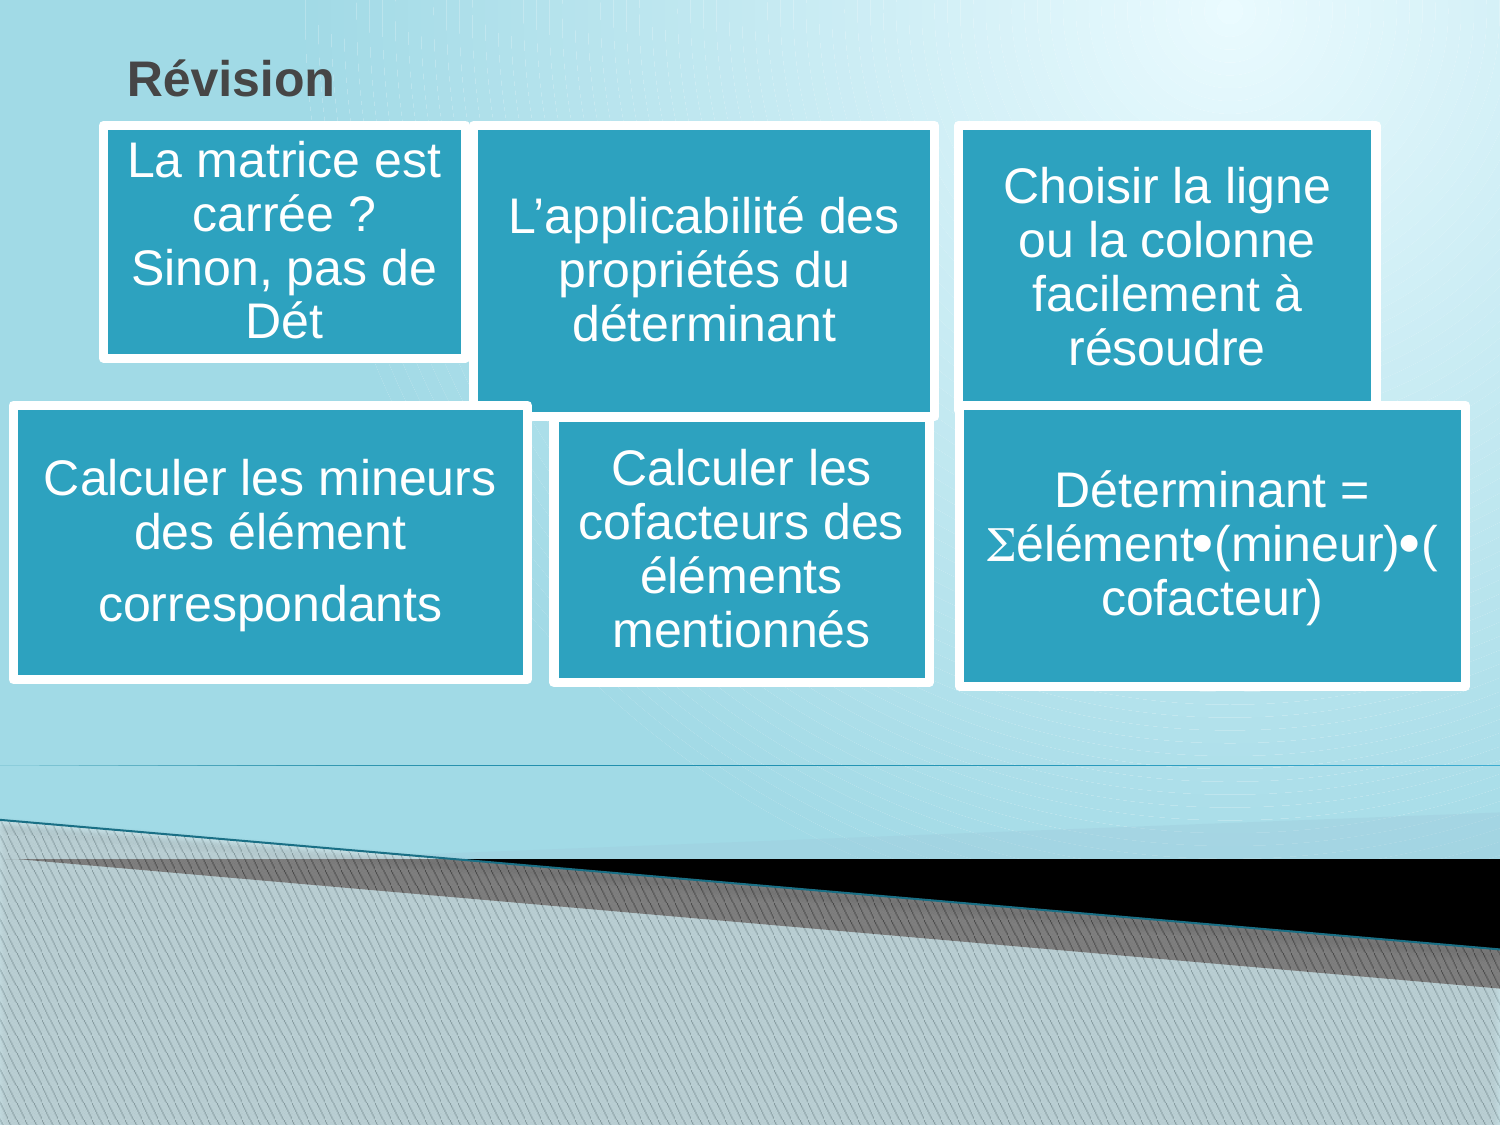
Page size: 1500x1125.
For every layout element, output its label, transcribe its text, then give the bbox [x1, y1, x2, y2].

title Révision [112, 30, 1376, 114]
picture [5, 859, 1500, 989]
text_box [0, 125, 1468, 740]
